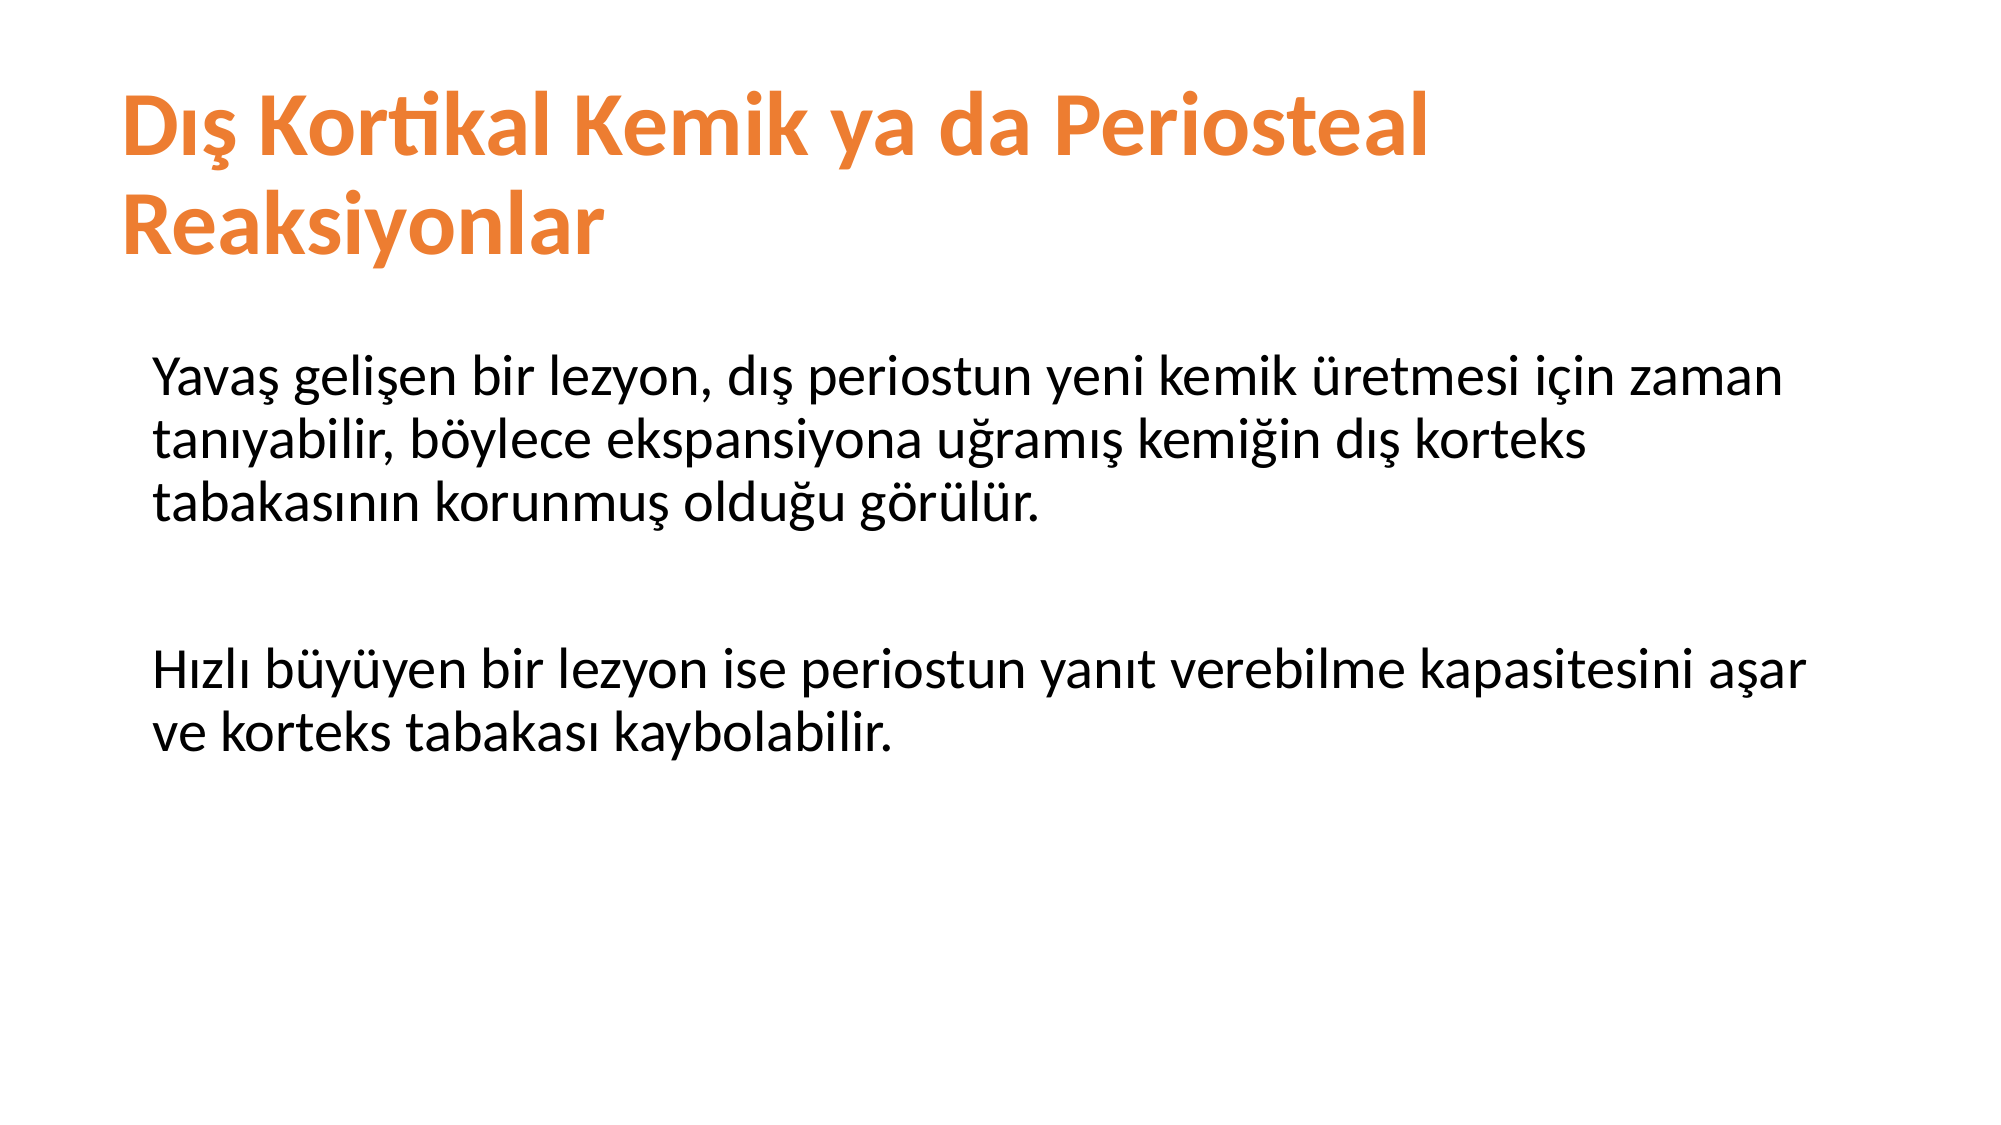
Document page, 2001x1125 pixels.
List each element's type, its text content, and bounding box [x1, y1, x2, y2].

list Yavaş gelişen bir lezyon, dış periostun yeni kemik üretmesi için zaman tanıyabilir, böylece ekspansiyona uğramış kemiğin dış korteks tabakasının korunmuş olduğu görülür. Hızlı büyüyen bir lezyon ise periostun yanıt verebilme kapasitesini aşar ve korteks tabakası kaybolabilir. [137, 337, 1863, 788]
title Dış Kortikal Kemik ya da Periosteal Reaksiyonlar [106, 66, 1894, 284]
